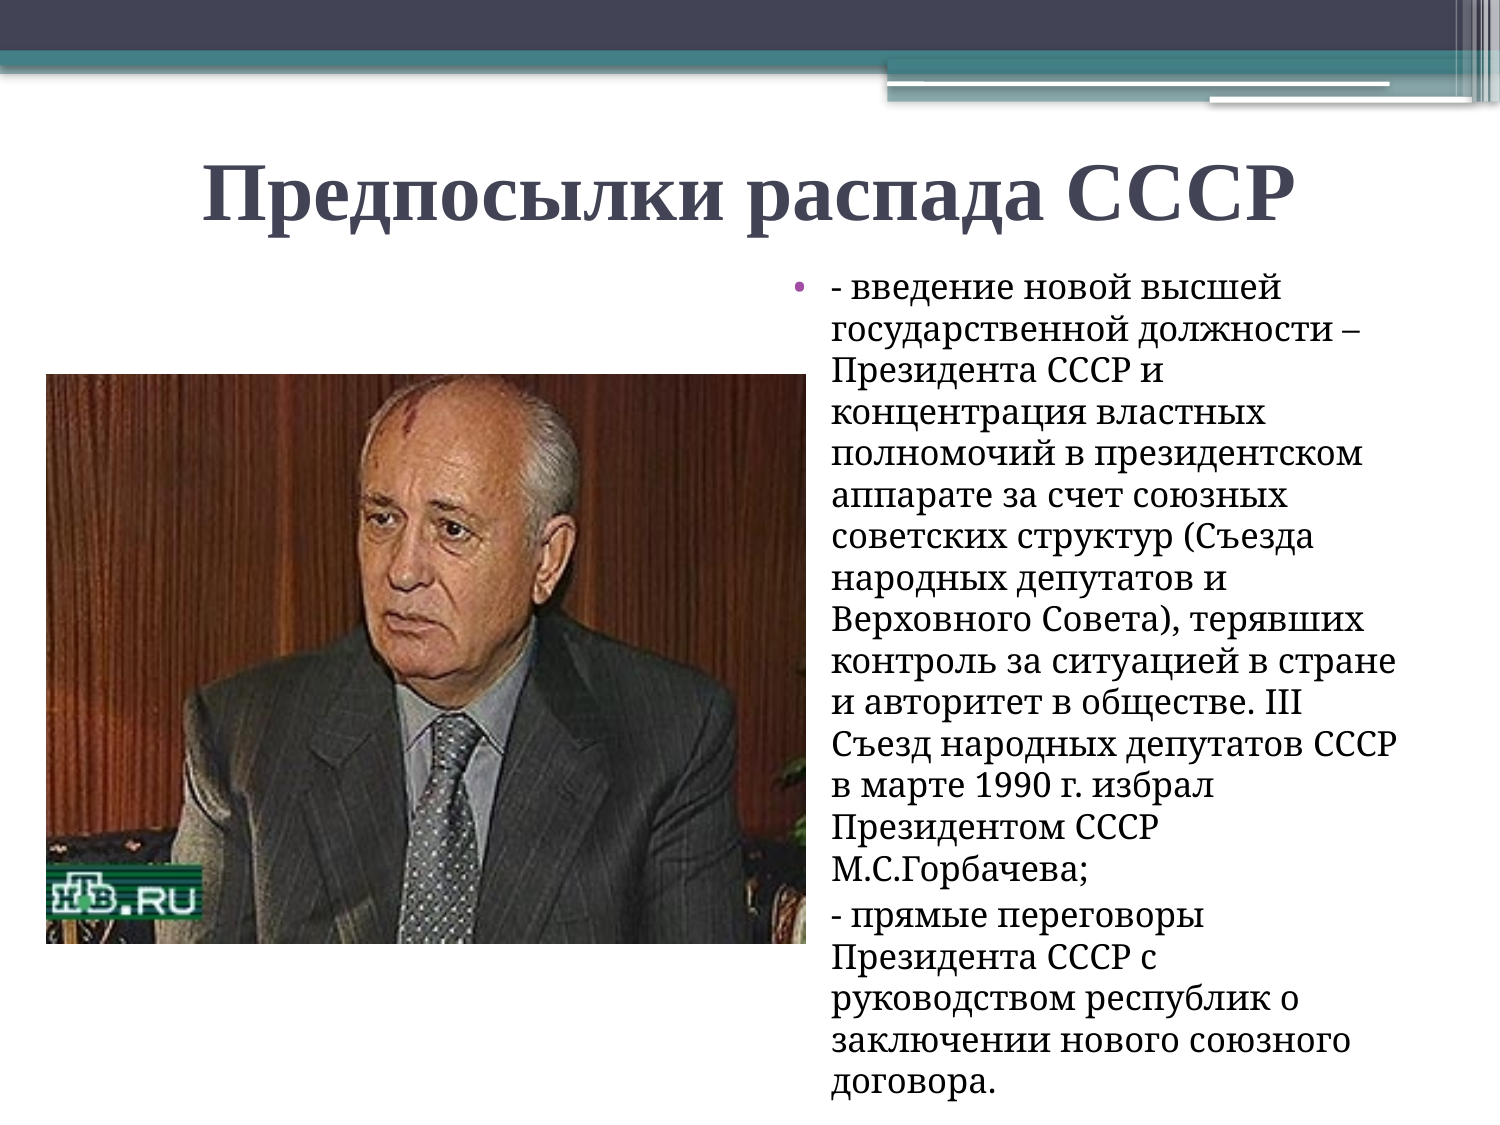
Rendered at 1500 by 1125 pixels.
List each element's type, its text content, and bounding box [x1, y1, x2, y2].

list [46, 374, 806, 944]
list - введение новой высшей государственной должности – Президента СССР и концентрация властных полномочий в президентском аппарате за счет союзных советских структур (Съезда народных депутатов и Верховного Совета), терявших контроль за ситуацией в стране и авторитет в обществе. III Съезд народных депутатов СССР в марте 1990 г. избрал Президентом СССР М.С.Горбачева; - прямые переговоры Президента СССР с руководством республик о заключении нового союзного договора. [762, 257, 1425, 1112]
title Предпосылки распада СССР [75, 117, 1425, 258]
